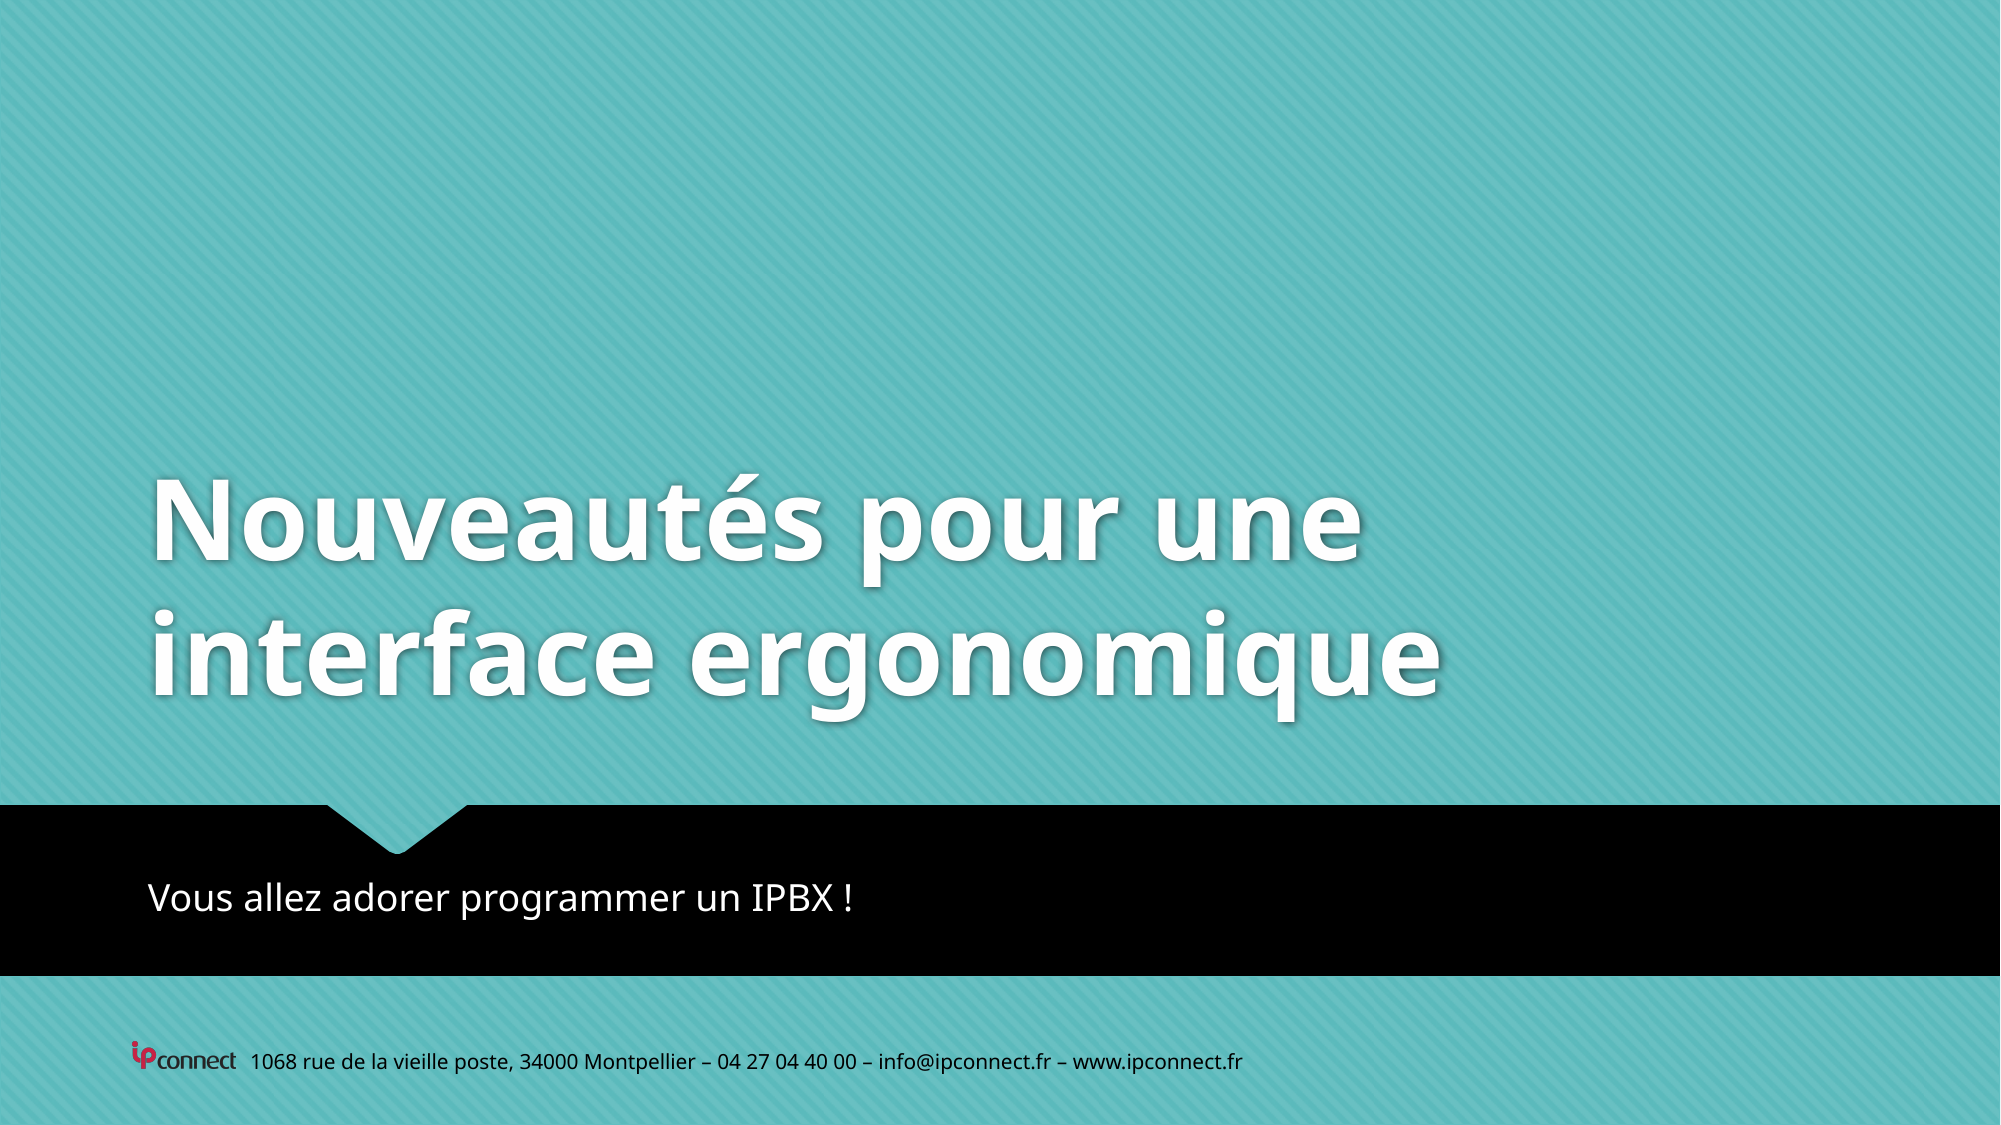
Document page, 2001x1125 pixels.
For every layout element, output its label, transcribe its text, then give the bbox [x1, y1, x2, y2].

picture [132, 1041, 236, 1069]
title Nouveautés pour une interface ergonomique [132, 237, 1868, 726]
subtitle Vous allez adorer programmer un IPBX ! [132, 866, 1868, 938]
